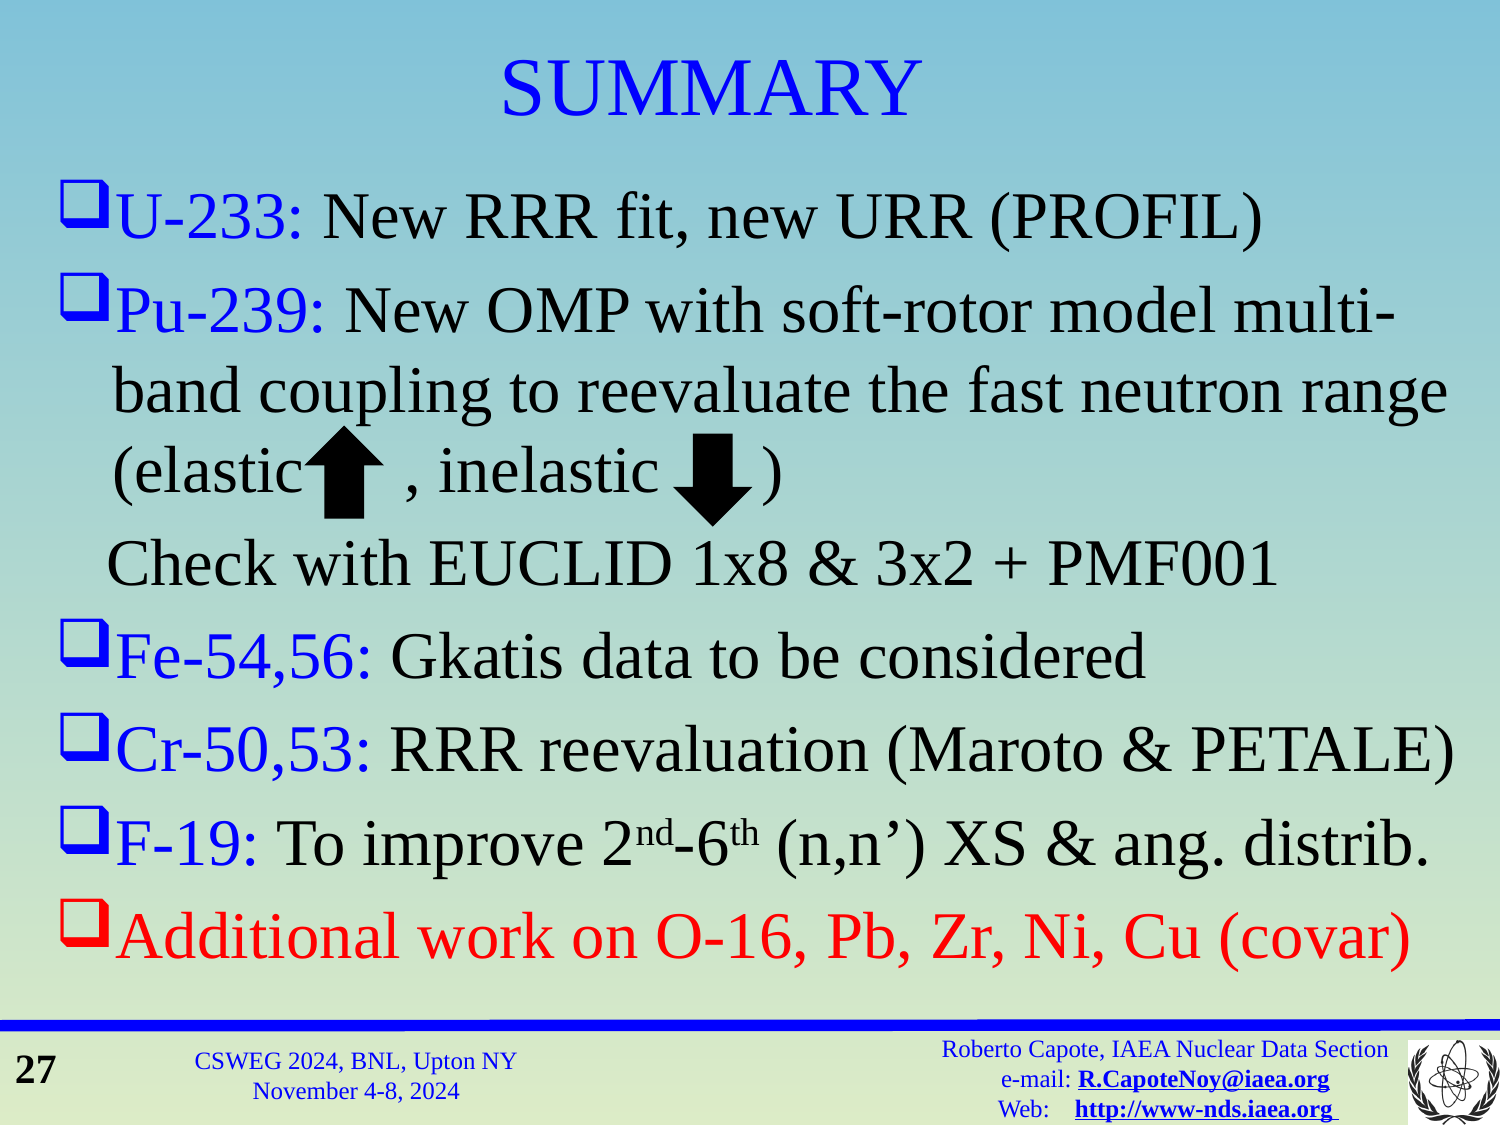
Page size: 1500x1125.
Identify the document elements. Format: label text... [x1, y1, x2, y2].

title SUMMARY [37, 24, 1388, 213]
text_box [672, 433, 753, 527]
picture [1408, 1040, 1500, 1125]
list U-233: New RRR fit, new URR (PROFIL) Pu-239: New OMP with soft-rotor model multi-band coupling to reevaluate the fast neutron range (elastic , inelastic ) Check with EUCLID 1x8 & 3x2 + PMF001 Fe-54,56: Gkatis data to be considered Cr-50,53: RRR reevaluation (Maroto & PETALE) F-19: To improve 2nd-6th (n,n’) XS & ang. distrib. Additional work on O-16, Pb, Zr, Ni, Cu (covar) [41, 164, 1500, 908]
text_box [304, 425, 384, 519]
text_box [759, 562, 840, 723]
